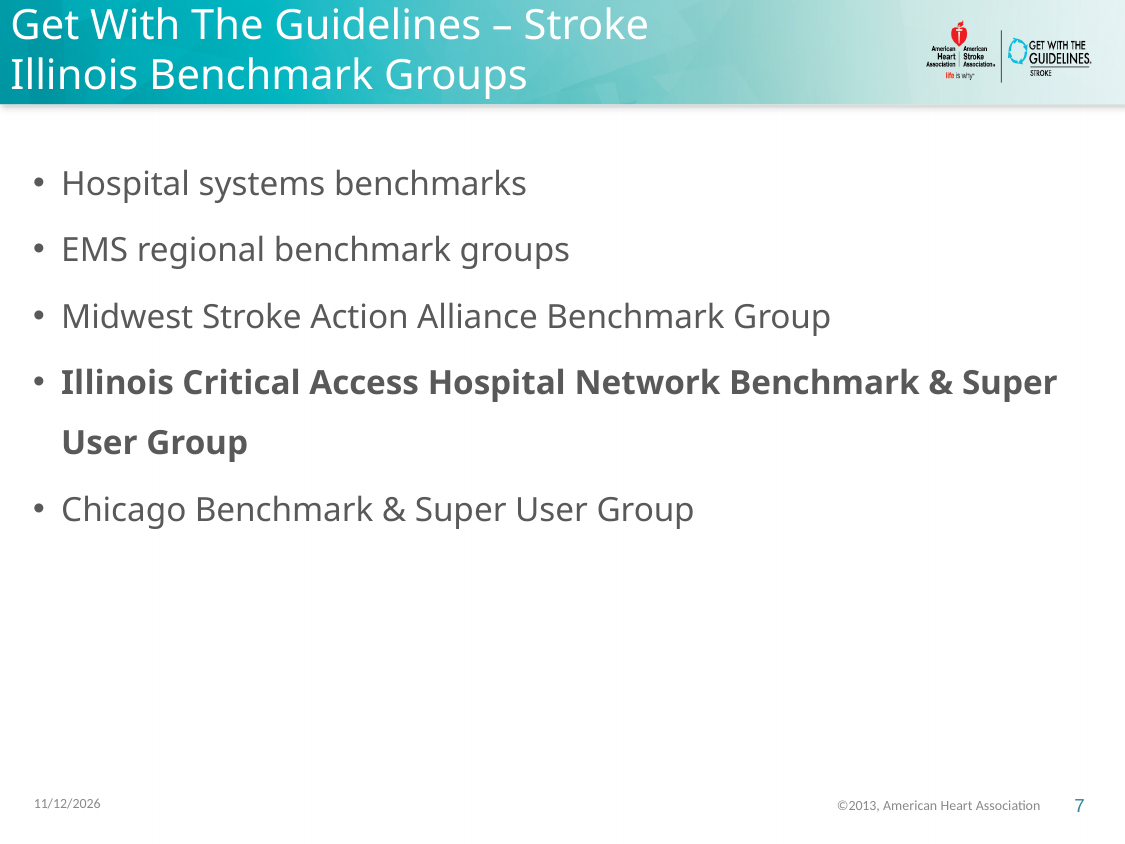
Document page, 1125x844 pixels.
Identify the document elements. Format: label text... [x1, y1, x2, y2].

subtitle Hospital systems benchmarks EMS regional benchmark groups Midwest Stroke Action Alliance Benchmark Group Illinois Critical Access Hospital Network Benchmark & Super User Group Chicago Benchmark & Super User Group [18, 134, 1106, 669]
picture [0, 0, 1125, 844]
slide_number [18, 780, 282, 825]
footer ©2013, American Heart Association [318, 782, 1059, 828]
title Get With The Guidelines – Stroke Illinois Benchmark Groups [0, 0, 1083, 56]
slide_number 7 [1059, 782, 1107, 828]
